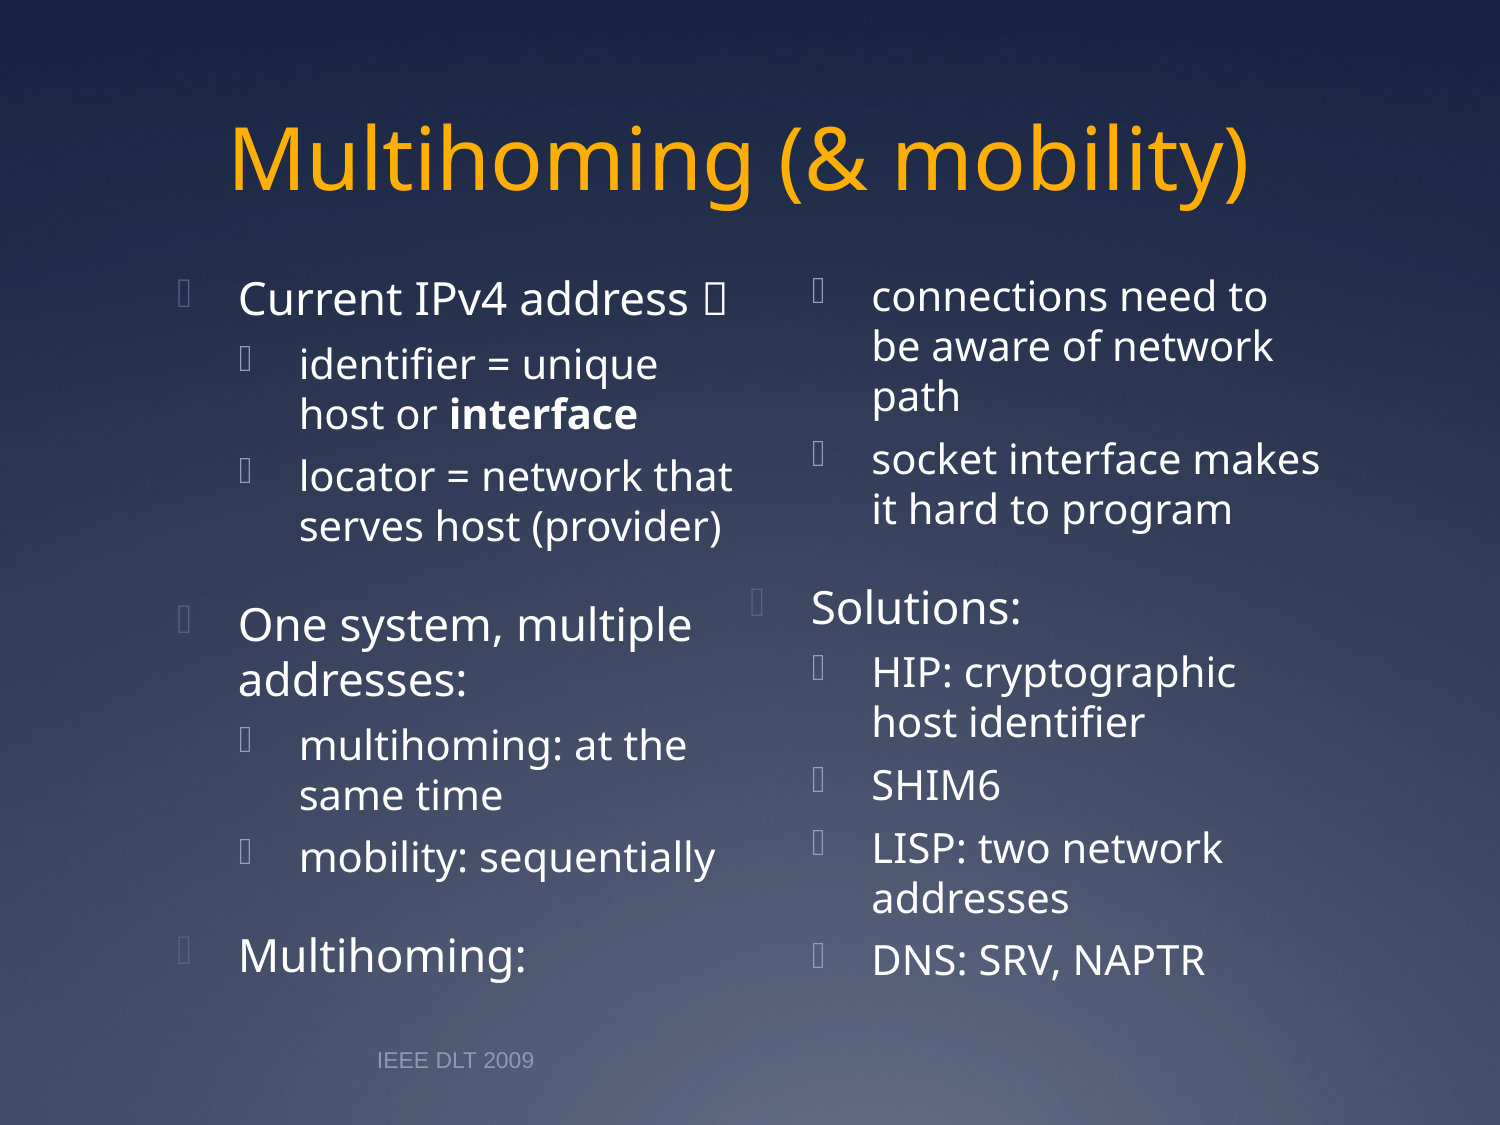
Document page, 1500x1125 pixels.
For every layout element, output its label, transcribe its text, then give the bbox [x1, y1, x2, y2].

list Current IPv4 address  identifier = unique host or interface locator = network that serves host (provider) One system, multiple addresses: multihoming: at the same time mobility: sequentially Multihoming: connections need to be aware of network path socket interface makes it hard to program Solutions: HIP: cryptographic host identifier SHIM6 LISP: two network addresses DNS: SRV, NAPTR [162, 262, 1338, 1005]
title Multihoming (& mobility) [100, 95, 1400, 225]
footer IEEE DLT 2009 [361, 1029, 1288, 1090]
